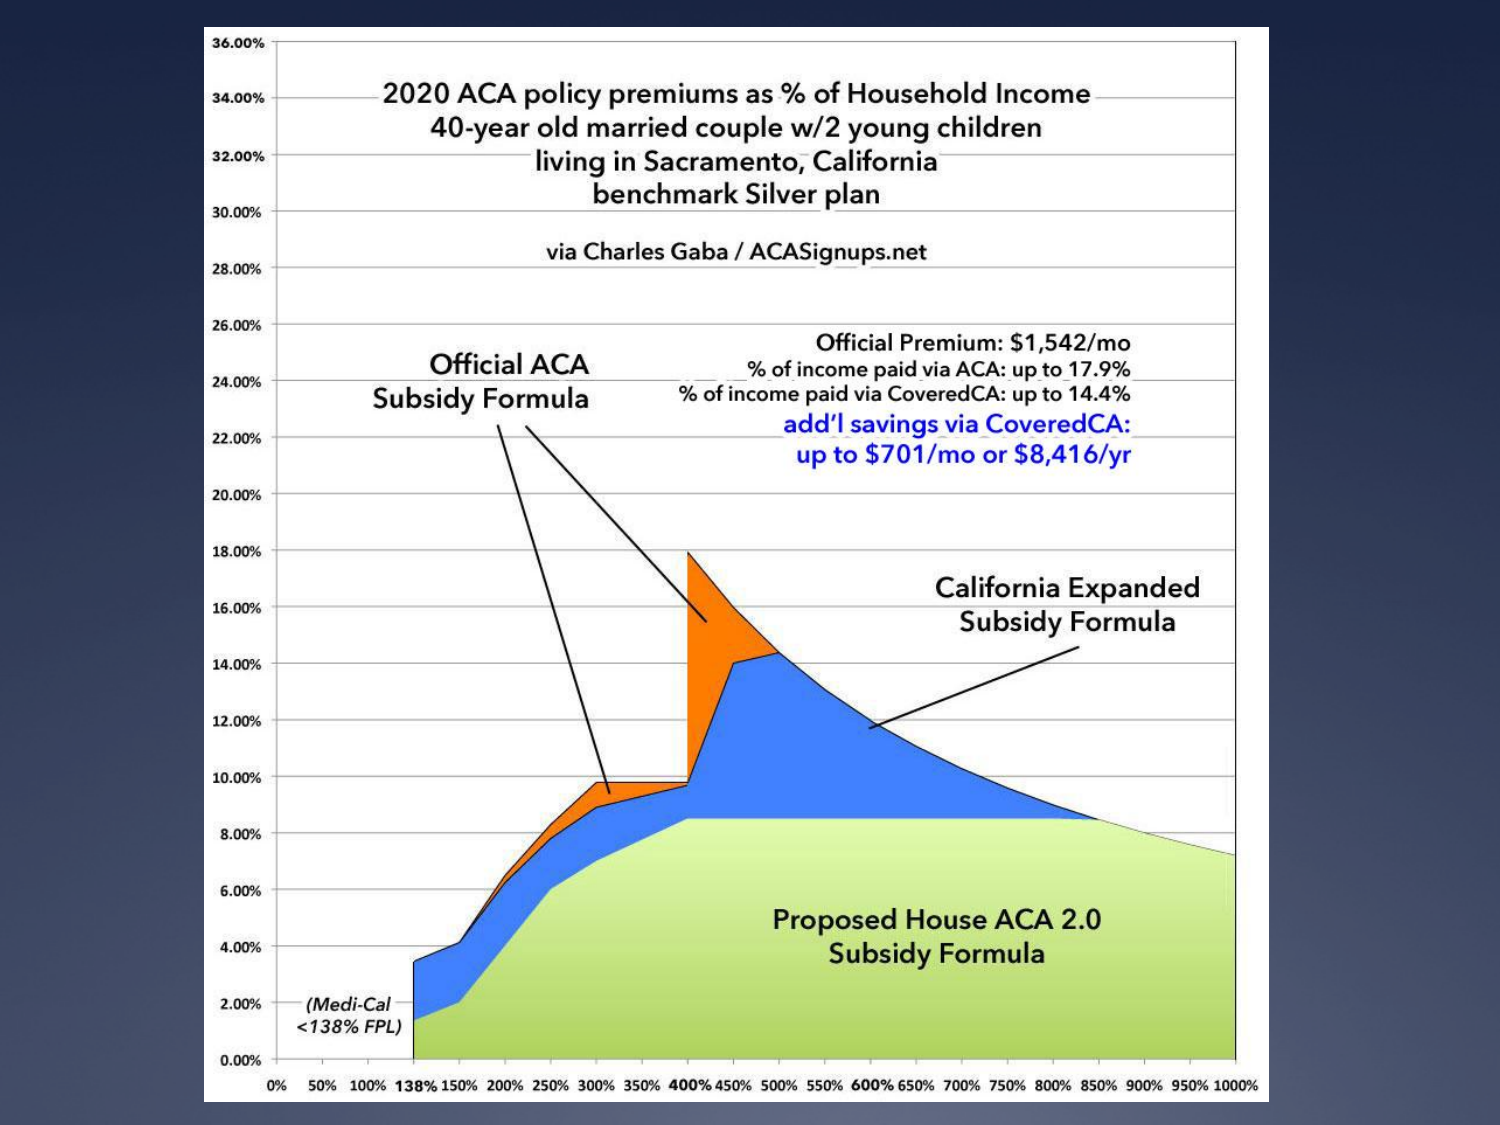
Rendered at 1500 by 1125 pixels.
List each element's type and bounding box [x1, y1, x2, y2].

picture [203, 26, 1270, 1103]
